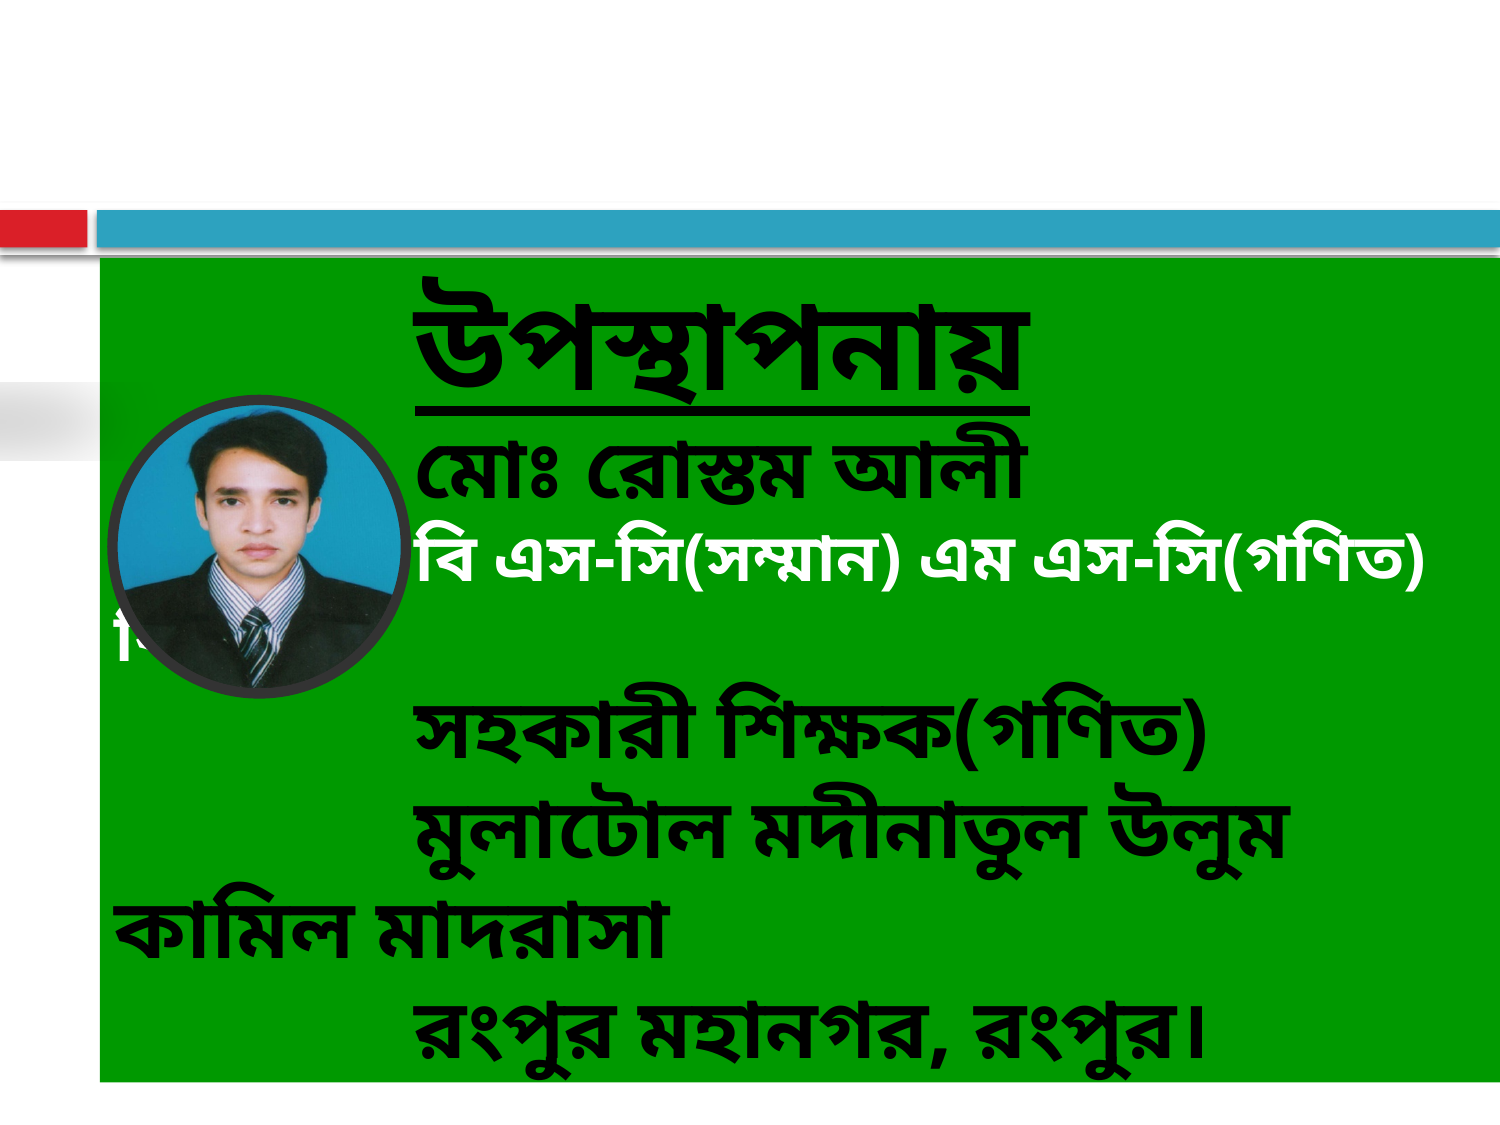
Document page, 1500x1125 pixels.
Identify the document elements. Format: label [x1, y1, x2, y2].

text_box [99, 257, 1500, 910]
